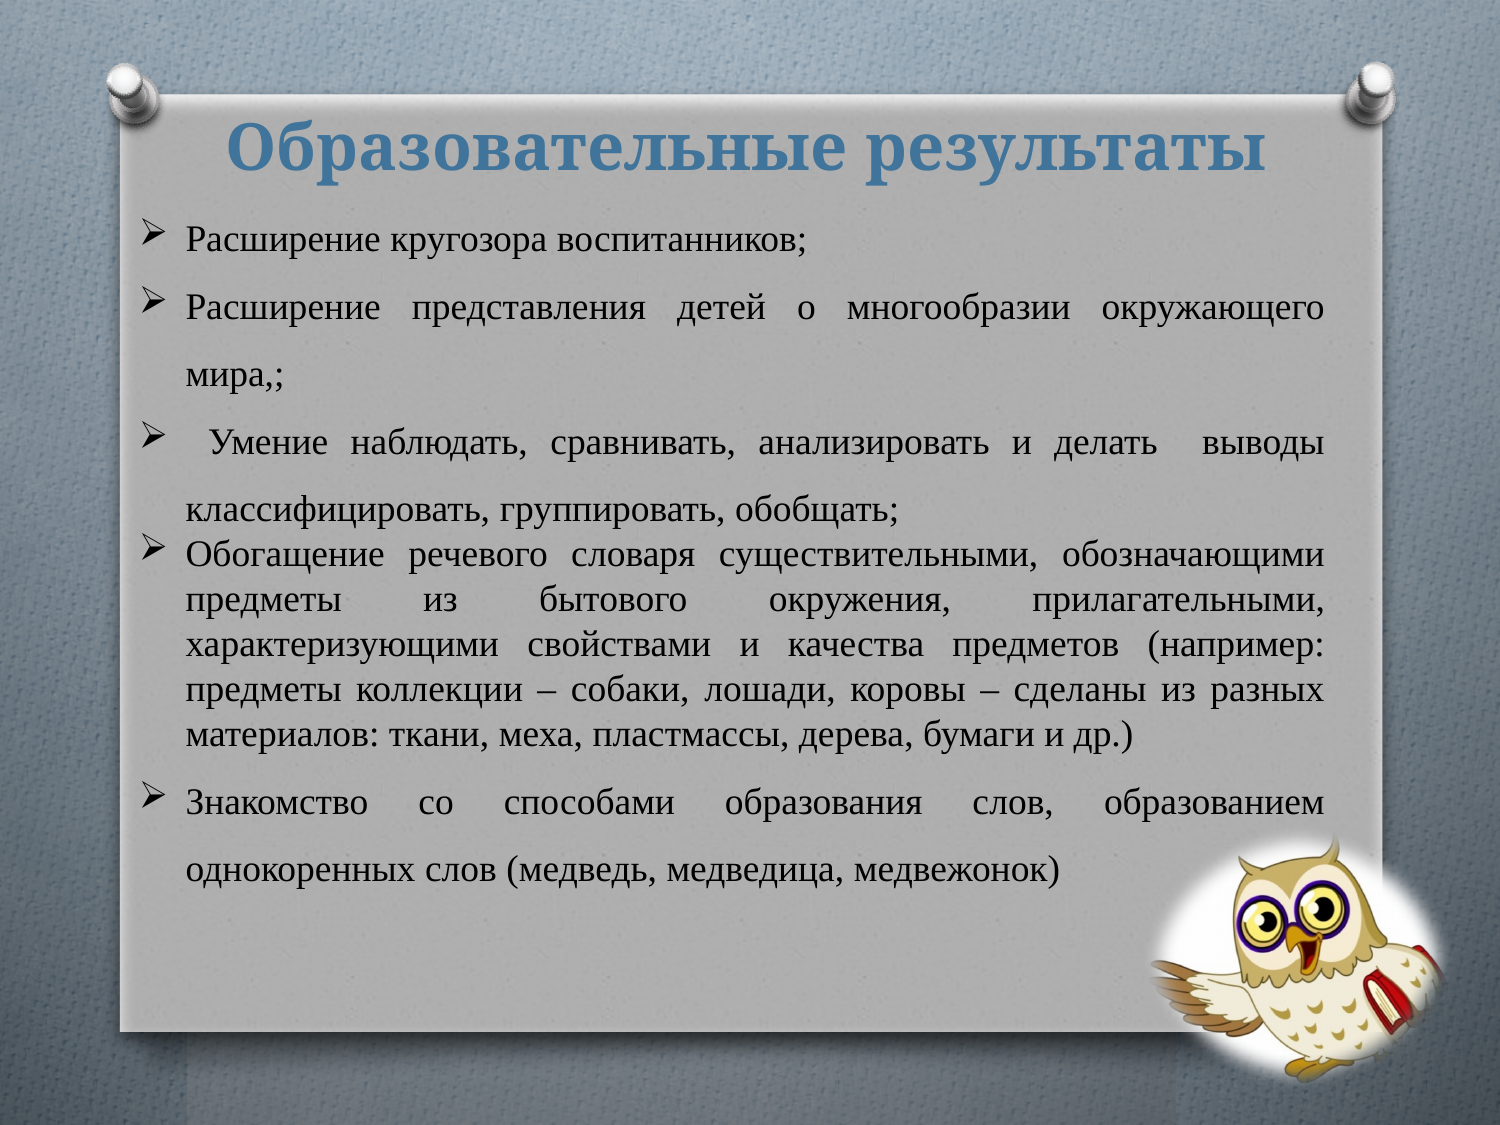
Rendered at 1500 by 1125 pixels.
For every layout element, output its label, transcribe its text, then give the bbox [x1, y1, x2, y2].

picture [75, 29, 198, 153]
picture [1317, 35, 1439, 156]
title Образовательные результаты [194, 68, 1298, 184]
text_box Расширение кругозора воспитанников; Расширение представления детей о многообразии окружающего мира,; Умение наблюдать, сравнивать, анализировать и делать выводы классифицировать, группировать, обобщать; Обогащение речевого словаря существительными, обозначающими предметы из бытового окружения, прилагательными, характеризующими свойствами и качества предметов (например: предметы коллекции – собаки, лошади, коровы – сделаны из разных материалов: ткани, меха, пластмассы, дерева, бумаги и др.) Знакомство со способами образования слов, образованием однокоренных слов (медведь, медведица, медвежонок) [123, 184, 1341, 897]
picture [1139, 822, 1457, 1094]
